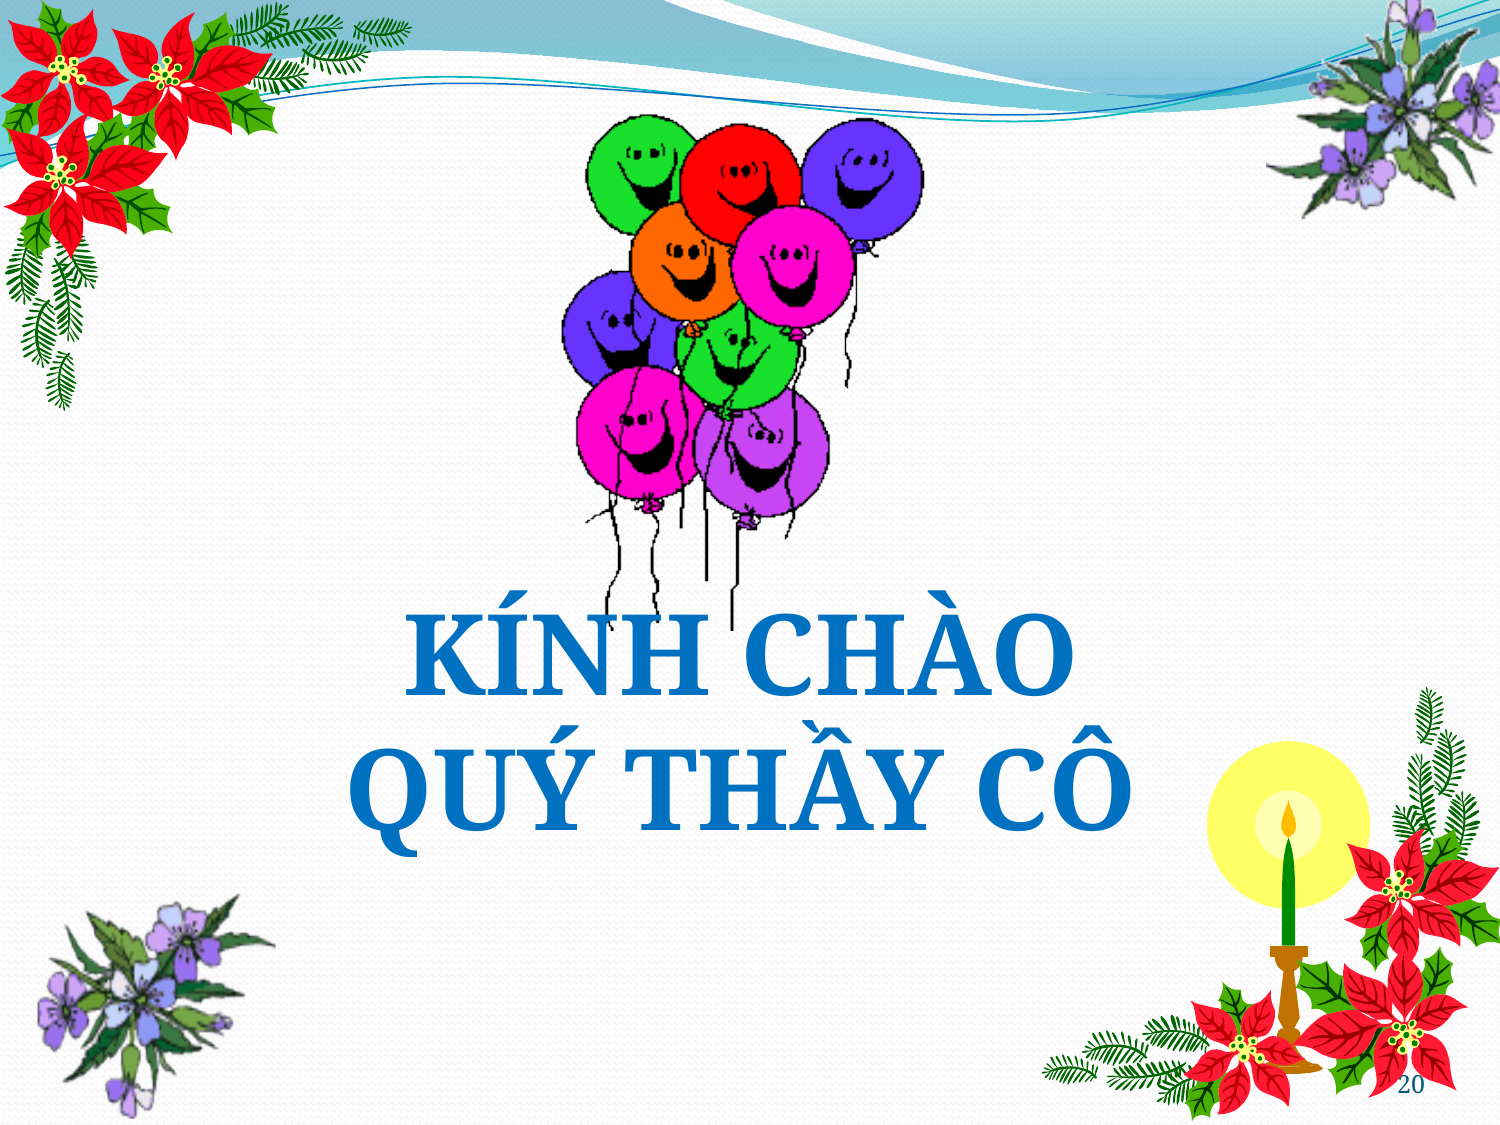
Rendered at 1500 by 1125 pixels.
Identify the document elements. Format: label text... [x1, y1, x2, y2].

picture [1266, 0, 1500, 219]
picture [37, 893, 276, 1119]
picture [0, 0, 413, 412]
text_box KÍNH CHÀO QUÝ THẦY CÔ [286, 574, 1197, 860]
picture [499, 0, 983, 631]
picture [1041, 686, 1500, 1122]
